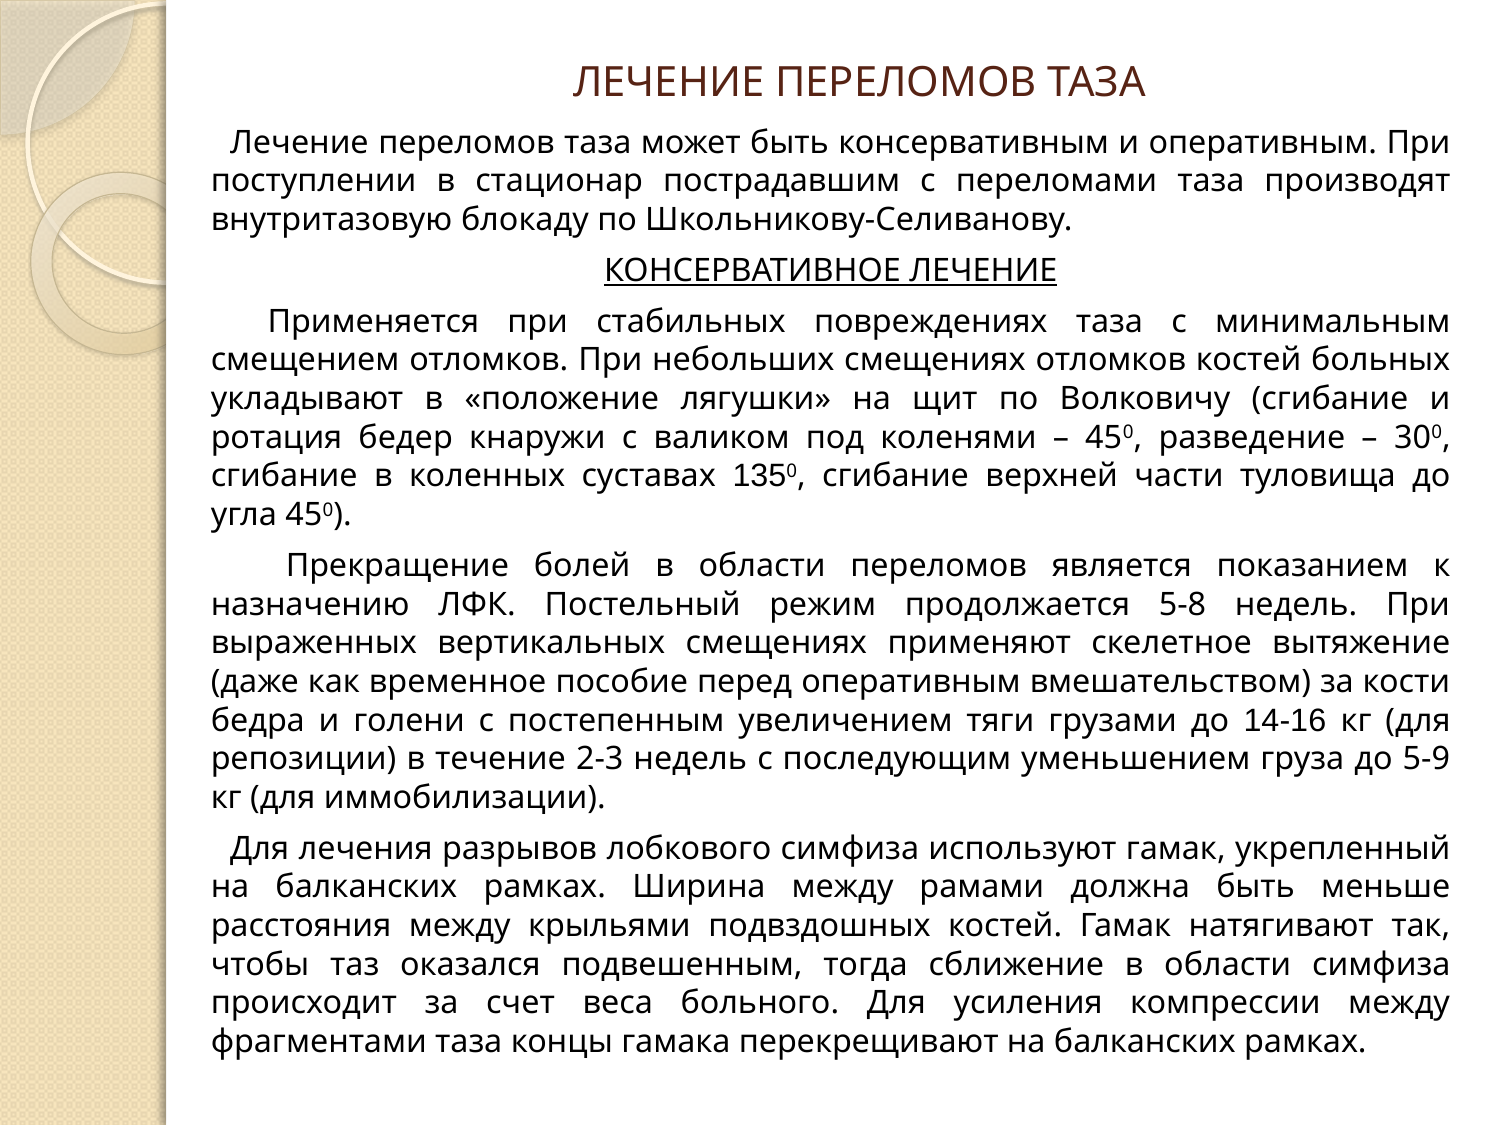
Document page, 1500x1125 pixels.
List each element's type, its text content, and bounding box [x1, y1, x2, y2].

title ЛЕЧЕНИЕ ПЕРЕЛОМОВ ТАЗА [253, 45, 1466, 113]
list Лечение переломов таза может быть консервативным и оперативным. При поступлении в стационар пострадавшим с переломами таза производят внутритазовую блокаду по Школьникову-Селиванову. КОНСЕРВАТИВНОЕ ЛЕЧЕНИЕ Применяется при стабильных повреждениях таза с минимальным смещением отломков. При небольших смещениях отломков костей больных укладывают в «положение лягушки» на щит по Волковичу (сгибание и ротация бедер кнаружи с валиком под коленями – 450, разведение – 300, сгибание в коленных суставах 1350, сгибание верхней части туловища до угла 450). Прекращение болей в области переломов является показанием к назначению ЛФК. Постельный режим продолжается 5-8 недель. При выраженных вертикальных смещениях применяют скелетное вытяжение (даже как временное пособие перед оперативным вмешательством) за кости бедра и голени с постепенным увеличением тяги грузами до 14-16 кг (для репозиции) в течение 2-3 недель с последующим уменьшением груза до 5-9 кг (для иммобилизации). Для лечения разрывов лобкового симфиза используют гамак, укрепленный на балканских рамках. Ширина между рамами должна быть меньше расстояния между крыльями подвздошных костей. Гамак натягивают так, чтобы таз оказался подвешенным, тогда сближение в области симфиза происходит за счет веса больного. Для усиления компрессии между фрагментами таза концы гамака перекрещивают на балканских рамках. [183, 113, 1466, 1106]
